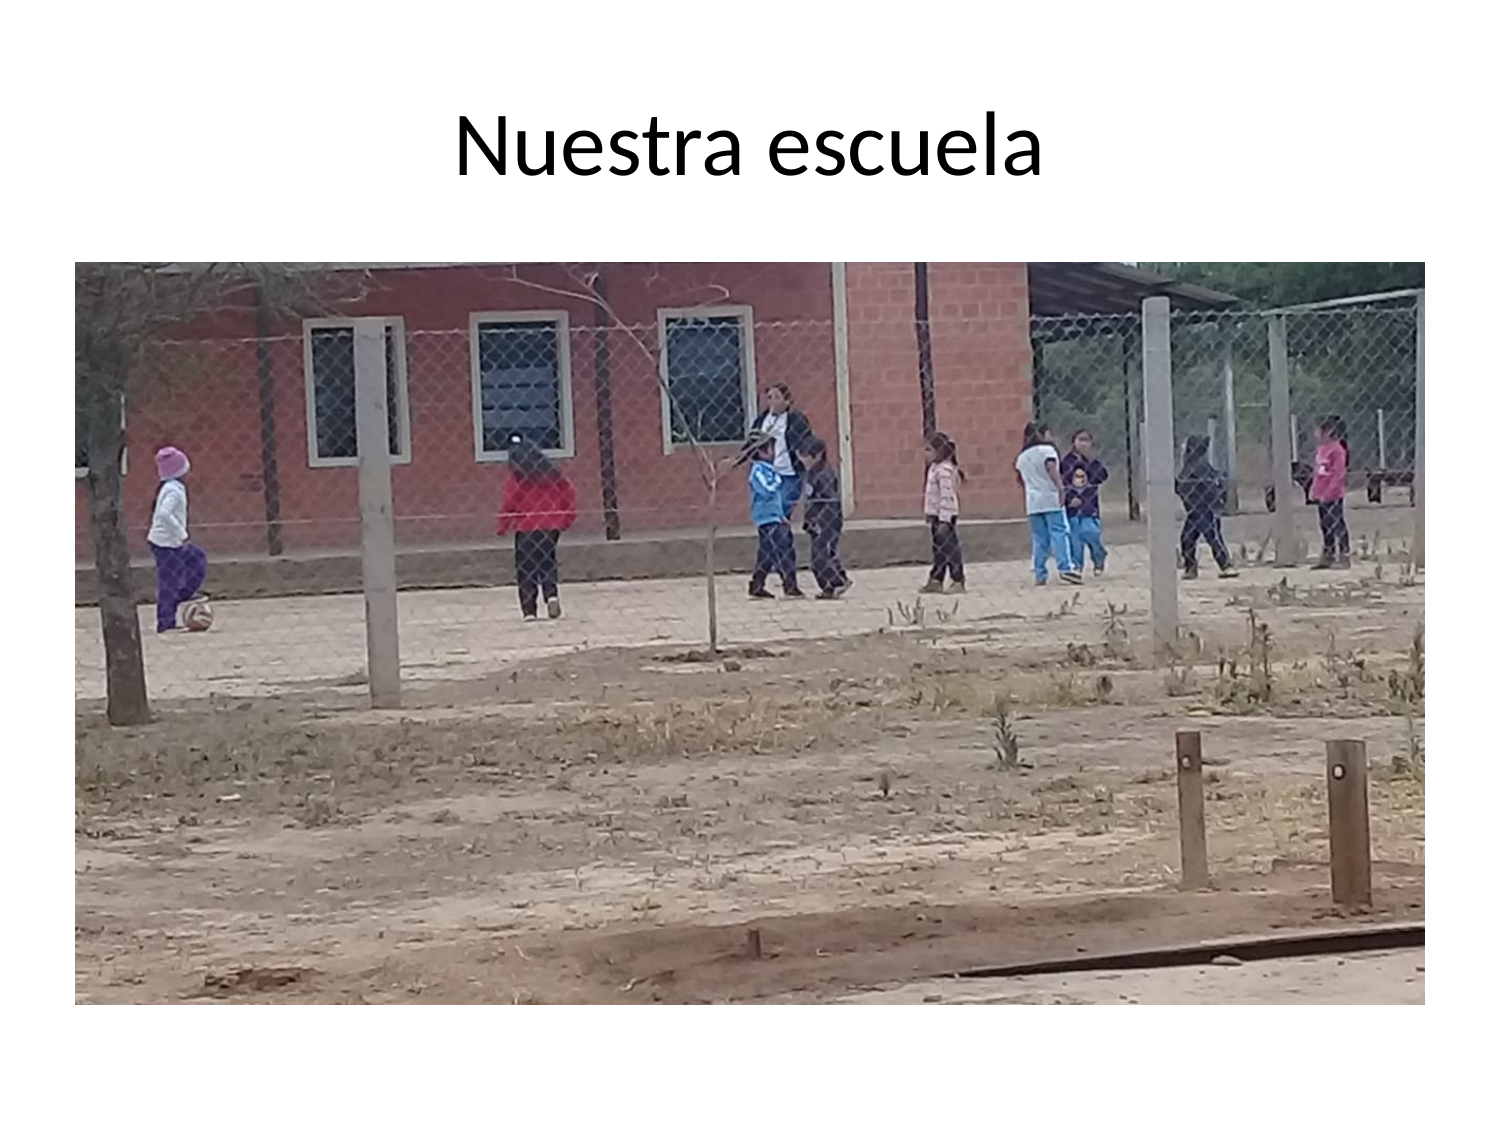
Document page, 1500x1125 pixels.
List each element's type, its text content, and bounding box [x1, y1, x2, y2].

title Nuestra escuela [75, 45, 1425, 233]
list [74, 262, 1426, 1006]
